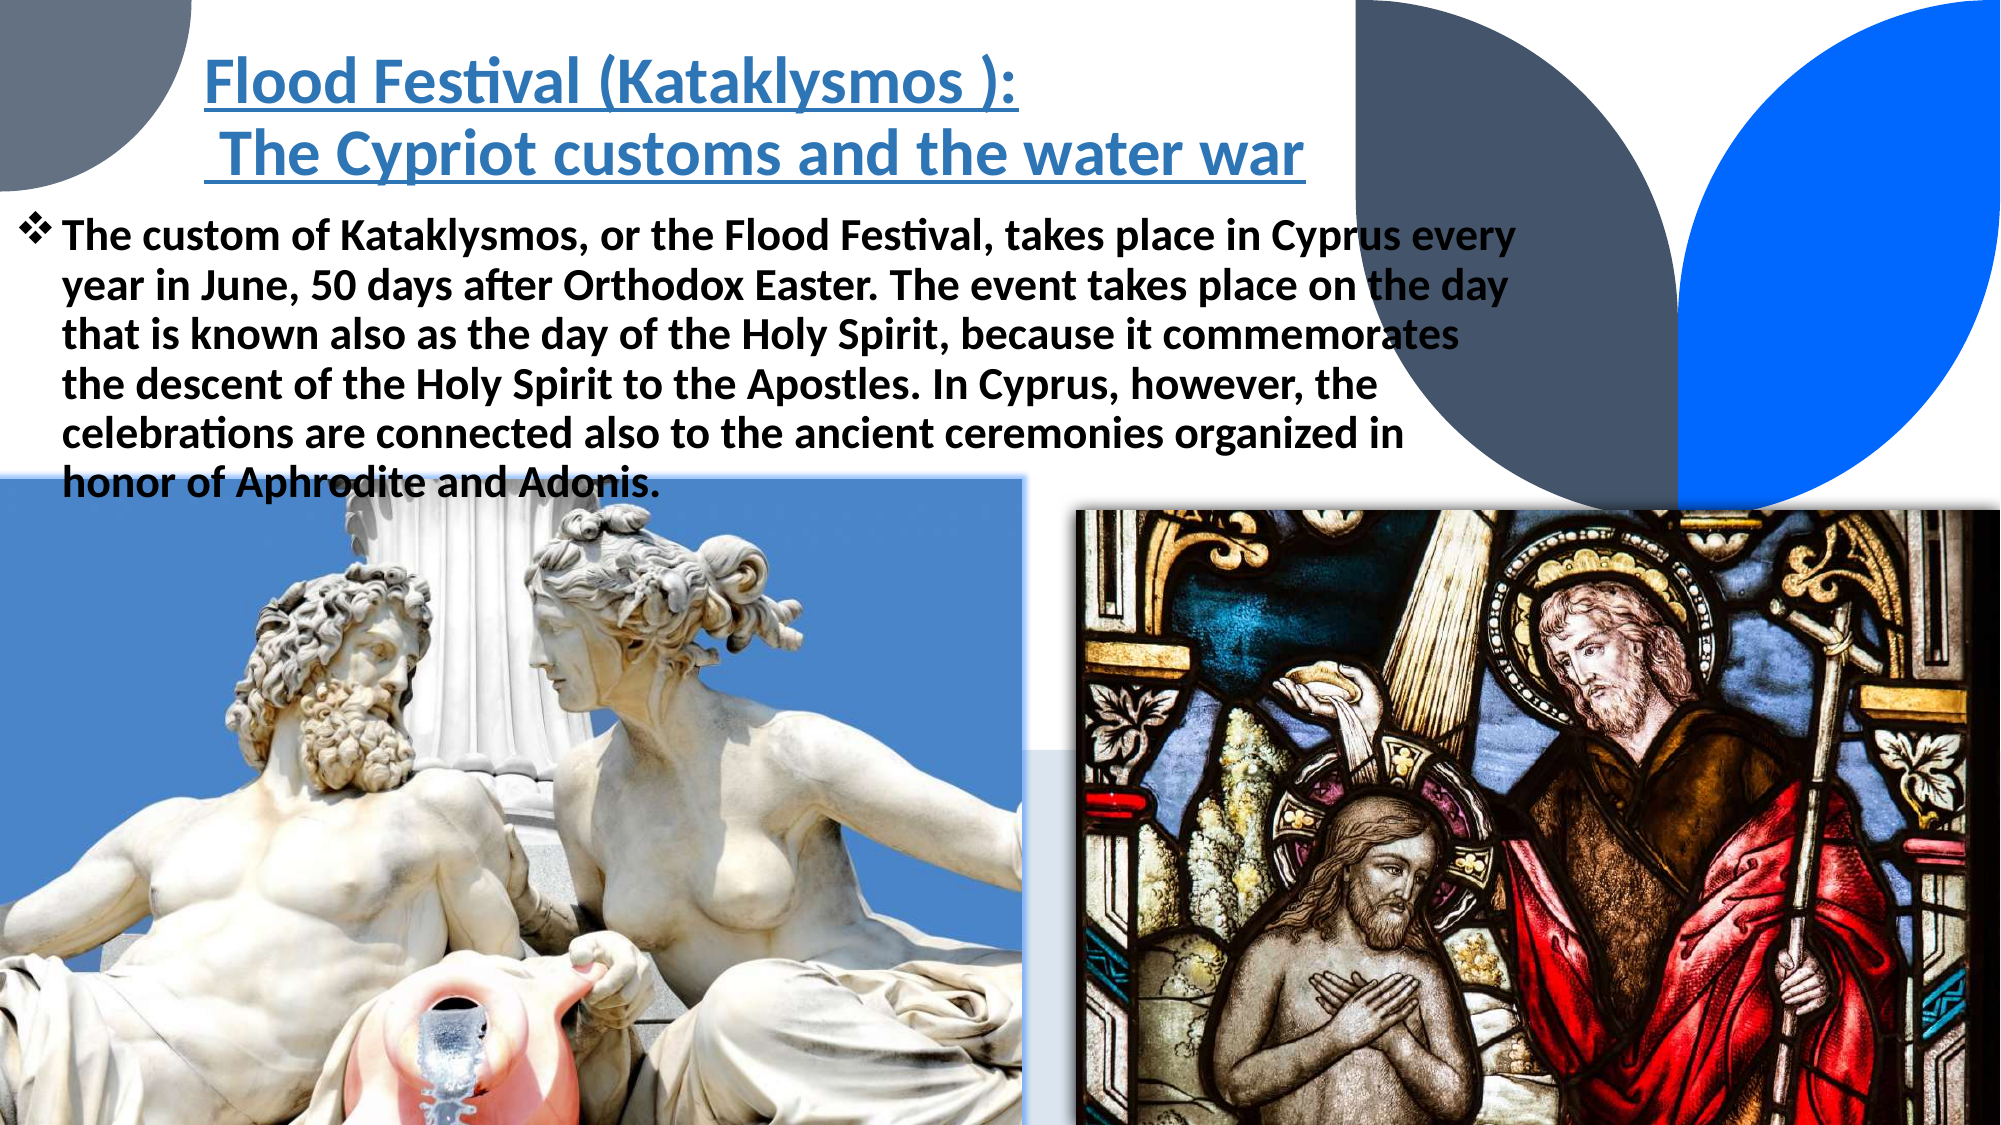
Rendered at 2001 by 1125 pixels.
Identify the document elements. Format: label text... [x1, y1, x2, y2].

picture [1076, 510, 2000, 1125]
picture [0, 479, 1022, 1125]
subtitle Flood Festival (Kataklysmos ): The Cypriot customs and the water war [189, 38, 1748, 172]
title The custom of Kataklysmos, or the Flood Festival, takes place in Cyprus every year in June, 50 days after Orthodox Easter. The event takes place on the day that is known also as the day of the Holy Spirit, because it commemorates the descent of the Holy Spirit to the Apostles. In Cyprus, however, the celebrations are connected also to the ancient ceremonies organized in honor of Aphrodite and Adonis. [0, 64, 1544, 571]
